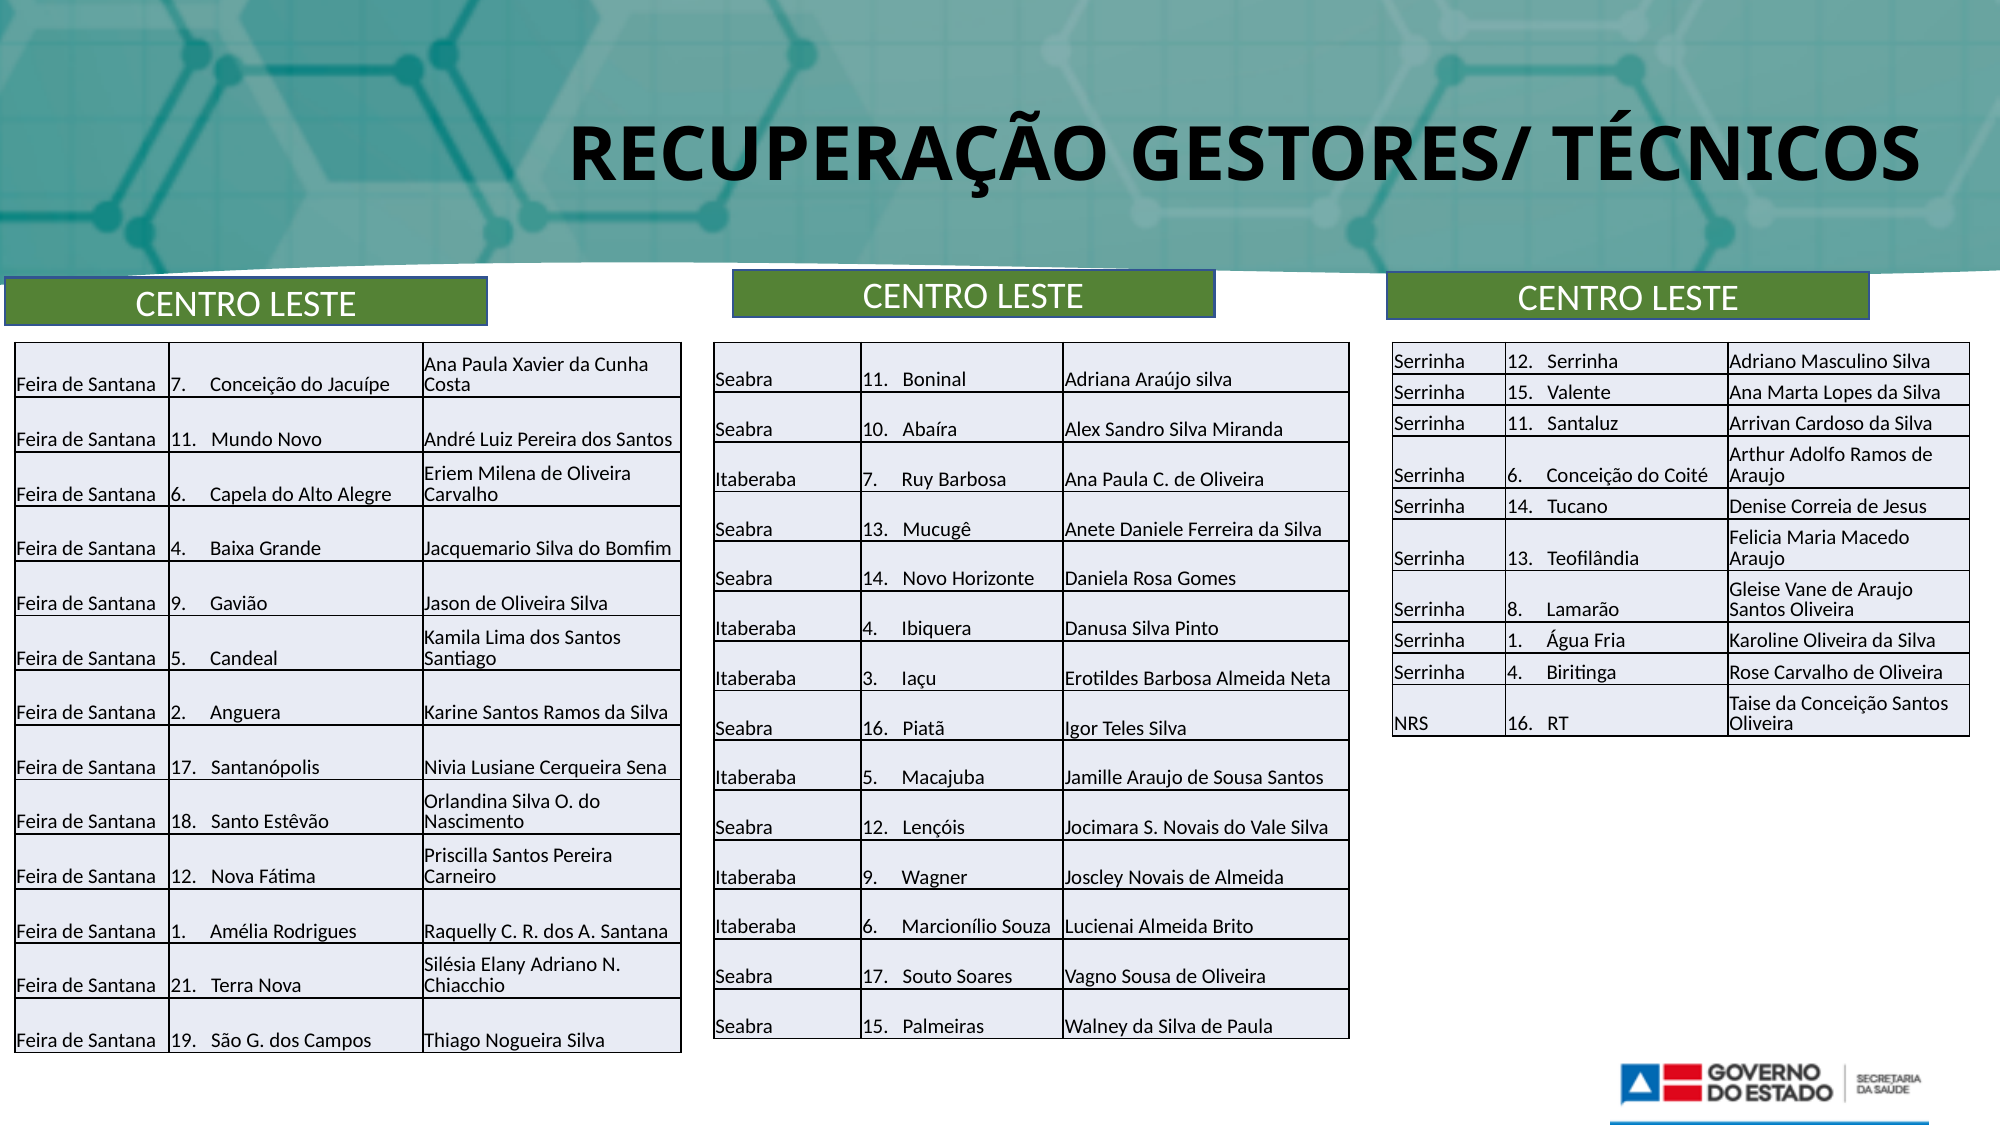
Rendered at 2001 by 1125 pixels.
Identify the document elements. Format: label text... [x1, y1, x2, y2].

table_cell 4. Biritinga [1506, 654, 1727, 684]
table_cell 16. Piatã [862, 691, 1062, 739]
table_cell 13. Teofilândia [1506, 520, 1727, 570]
picture [0, 0, 2000, 285]
table_cell Jamille Araujo de Sousa Santos [1064, 741, 1348, 789]
table_cell Seabra [715, 542, 860, 590]
table_cell 6. Conceição do Coité [1506, 437, 1727, 487]
table_cell Orlandina Silva O. do Nascimento [424, 780, 680, 833]
table_cell Feira de Santana [16, 507, 168, 560]
table_cell 15. Palmeiras [862, 990, 1062, 1038]
table_cell 1. Água Fria [1506, 623, 1727, 652]
table_cell Jacquemario Silva do Bomfim [424, 507, 680, 560]
table_cell André Luiz Pereira dos Santos [424, 398, 680, 451]
table_cell Taise da Conceição Santos Oliveira [1729, 685, 1969, 735]
table_cell NRS [1393, 685, 1505, 735]
table_cell Serrinha [1393, 437, 1505, 487]
table_cell 8. Lamarão [1506, 571, 1727, 621]
table_cell Lucienai Almeida Brito [1064, 890, 1348, 938]
table_cell 4. Ibiquera [862, 592, 1062, 640]
table_cell Ana Marta Lopes da Silva [1729, 375, 1969, 404]
table_cell Raquelly C. R. dos A. Santana [424, 890, 680, 942]
table_cell Feira de Santana [16, 453, 168, 505]
table_cell 14. Novo Horizonte [862, 542, 1062, 590]
table_cell Serrinha [1393, 520, 1505, 570]
table_cell Igor Teles Silva [1064, 691, 1348, 739]
table_cell Ana Paula C. de Oliveira [1064, 443, 1348, 491]
table_cell Denise Correia de Jesus [1729, 489, 1969, 518]
table_cell Feira de Santana [16, 616, 168, 669]
table_cell Feira de Santana [16, 944, 168, 997]
table_cell Itaberaba [715, 890, 860, 938]
picture [1609, 1042, 1929, 1125]
table_cell Itaberaba [715, 841, 860, 888]
table_cell Vagno Sousa de Oliveira [1064, 940, 1348, 988]
table_cell 4. Baixa Grande [170, 507, 422, 560]
table_cell Seabra [715, 791, 860, 839]
table_cell 18. Santo Estêvão [170, 780, 422, 833]
table_cell Silésia Elany Adriano N. Chiacchio [424, 944, 680, 997]
table_cell Daniela Rosa Gomes [1064, 542, 1348, 590]
table_cell Eriem Milena de Oliveira Carvalho [424, 453, 680, 505]
table_cell 15. Valente [1506, 375, 1727, 404]
table_cell 5. Macajuba [862, 741, 1062, 789]
table_cell Itaberaba [715, 443, 860, 491]
table_cell Anete Daniele Ferreira da Silva [1064, 492, 1348, 540]
table_cell Serrinha [1393, 571, 1505, 621]
table_cell 3. Iaçu [862, 642, 1062, 690]
table_cell Erotildes Barbosa Almeida Neta [1064, 642, 1348, 690]
table_cell 1. Amélia Rodrigues [170, 890, 422, 942]
table_cell 10. Abaíra [862, 393, 1062, 441]
table_cell Walney da Silva de Paula [1064, 990, 1348, 1038]
table_cell 21. Terra Nova [170, 944, 422, 997]
table_cell Rose Carvalho de Oliveira [1729, 654, 1969, 684]
text_box [29, 291, 1855, 983]
table_cell Serrinha [1393, 623, 1505, 652]
table_header 12. Serrinha [1506, 343, 1727, 373]
text_box CENTRO LESTE [1386, 285, 1870, 320]
table_cell 17. Santanópolis [170, 726, 422, 779]
table_cell Gleise Vane de Araujo Santos Oliveira [1729, 571, 1969, 621]
table_cell Seabra [715, 691, 860, 739]
table_cell 7. Ruy Barbosa [862, 443, 1062, 491]
table_cell Priscilla Santos Pereira Carneiro [424, 835, 680, 888]
table_cell Itaberaba [715, 592, 860, 640]
text_box CENTRO LESTE [732, 285, 1216, 318]
table_cell 2. Anguera [170, 671, 422, 724]
table_cell 13. Mucugê [862, 492, 1062, 540]
table_cell Jocimara S. Novais do Vale Silva [1064, 791, 1348, 839]
table_header Ana Paula Xavier da Cunha Costa [424, 343, 680, 396]
table_cell Feira de Santana [16, 671, 168, 724]
table_cell Arrivan Cardoso da Silva [1729, 406, 1969, 435]
table_cell Seabra [715, 492, 860, 540]
table_cell Feira de Santana [16, 398, 168, 451]
table_cell Serrinha [1393, 406, 1505, 435]
table_header Adriano Masculino Silva [1729, 343, 1969, 373]
table_cell 6. Marcionílio Souza [862, 890, 1062, 938]
table_header Serrinha [1393, 343, 1505, 373]
table_cell Itaberaba [715, 642, 860, 690]
table_cell 12. Lençóis [862, 791, 1062, 839]
table_cell Thiago Nogueira Silva [424, 999, 680, 1052]
table_header Adriana Araújo silva [1064, 343, 1348, 391]
table_header 7. Conceição do Jacuípe [170, 343, 422, 396]
table_cell Feira de Santana [16, 835, 168, 888]
table_cell 5. Candeal [170, 616, 422, 669]
table_cell 11. Santaluz [1506, 406, 1727, 435]
table_cell Serrinha [1393, 654, 1505, 684]
table_cell 17. Souto Soares [862, 940, 1062, 988]
table_cell Jason de Oliveira Silva [424, 562, 680, 615]
table_cell Seabra [715, 393, 860, 441]
table_header Feira de Santana [16, 343, 168, 396]
table_cell Feira de Santana [16, 562, 168, 615]
table_cell Seabra [715, 990, 860, 1038]
table_cell 9. Gavião [170, 562, 422, 615]
table_cell Serrinha [1393, 489, 1505, 518]
text_box CENTRO LESTE [4, 285, 488, 326]
table_cell Felicia Maria Macedo Araujo [1729, 520, 1969, 570]
table_cell Itaberaba [715, 741, 860, 789]
table_cell Feira de Santana [16, 780, 168, 833]
table_cell 11. Mundo Novo [170, 398, 422, 451]
table_cell 12. Nova Fátima [170, 835, 422, 888]
table_cell Karine Santos Ramos da Silva [424, 671, 680, 724]
table_header Seabra [715, 343, 860, 391]
table_cell 14. Tucano [1506, 489, 1727, 518]
table_cell Danusa Silva Pinto [1064, 592, 1348, 640]
table_cell Seabra [715, 940, 860, 988]
table_cell 19. São G. dos Campos [170, 999, 422, 1052]
table_cell 16. RT [1506, 685, 1727, 735]
table_cell Kamila Lima dos Santos Santiago [424, 616, 680, 669]
table_cell 6. Capela do Alto Alegre [170, 453, 422, 505]
table_cell Alex Sandro Silva Miranda [1064, 393, 1348, 441]
table_cell Serrinha [1393, 375, 1505, 404]
table_header 11. Boninal [862, 343, 1062, 391]
table_cell Feira de Santana [16, 999, 168, 1052]
table_cell Nivia Lusiane Cerqueira Sena [424, 726, 680, 779]
table_cell Arthur Adolfo Ramos de Araujo [1729, 437, 1969, 487]
table_cell Feira de Santana [16, 726, 168, 779]
table_cell 9. Wagner [862, 841, 1062, 888]
table_cell Feira de Santana [16, 890, 168, 942]
table_cell Karoline Oliveira da Silva [1729, 623, 1969, 652]
table_cell Joscley Novais de Almeida [1064, 841, 1348, 888]
